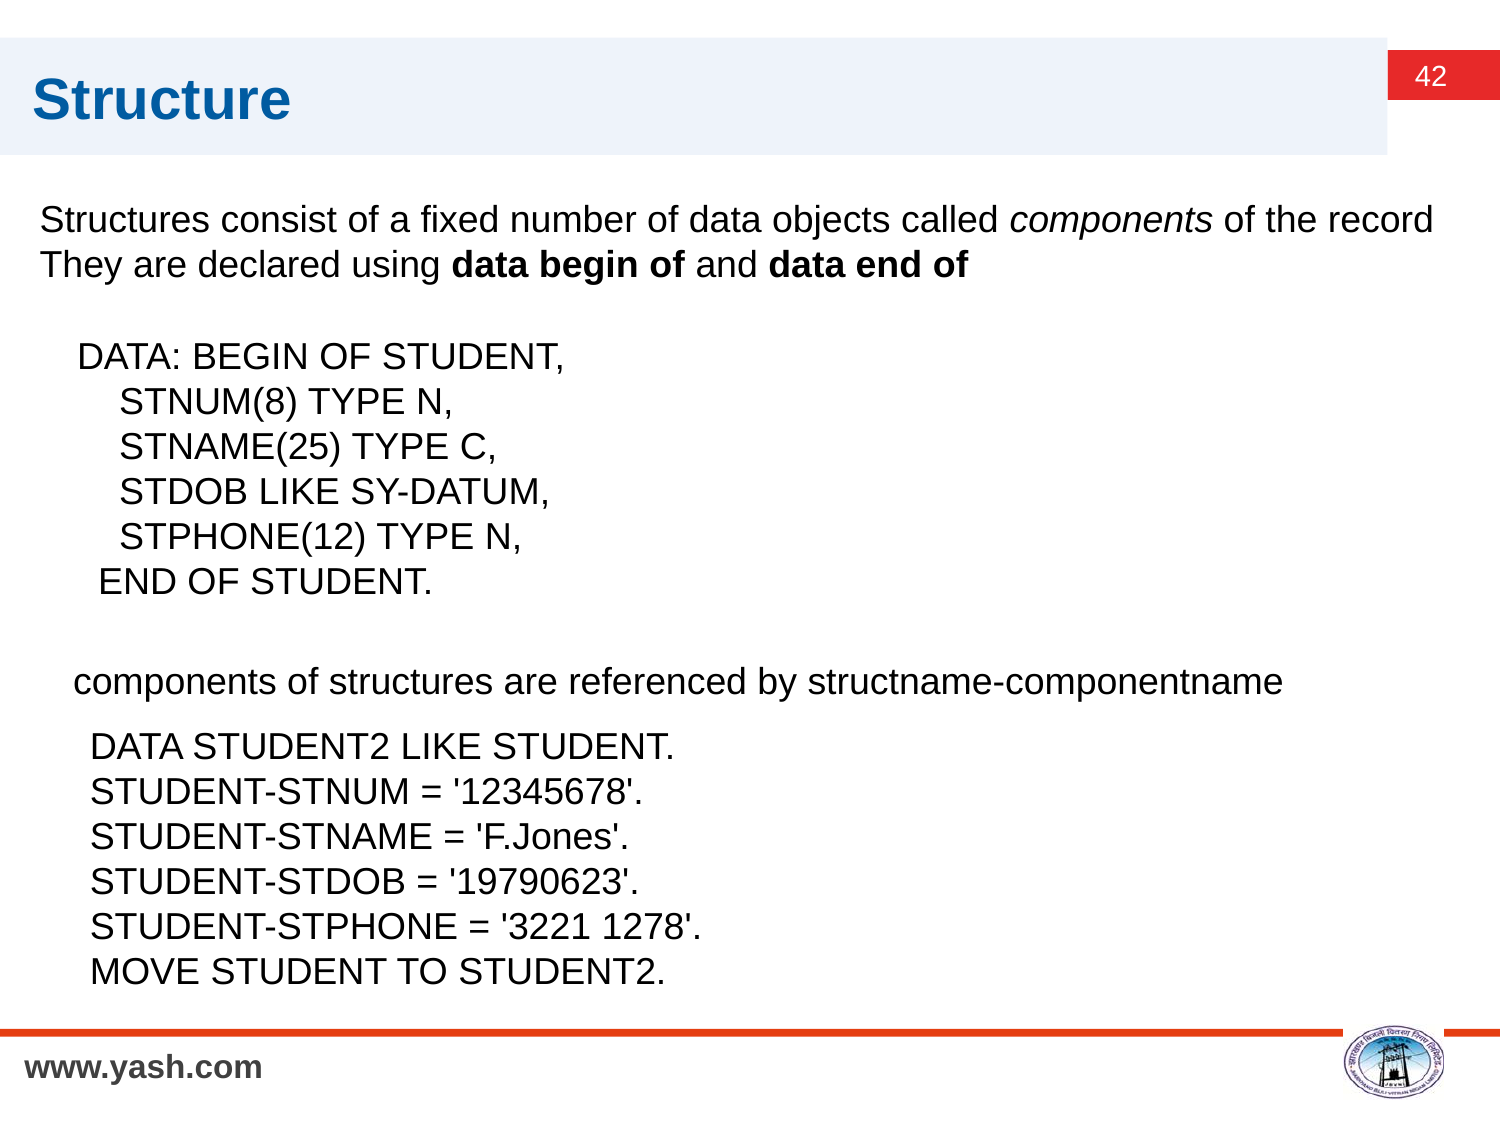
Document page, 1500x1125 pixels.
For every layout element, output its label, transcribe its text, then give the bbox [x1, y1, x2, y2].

text_box DATA STUDENT2 LIKE STUDENT. STUDENT-STNUM = '12345678'. STUDENT-STNAME = 'F.Jones'. STUDENT-STDOB = '19790623'. STUDENT-STPHONE = '3221 1278'. MOVE STUDENT TO STUDENT2. [74, 714, 1338, 1000]
picture [1343, 1024, 1444, 1101]
text_box Structures consist of a fixed number of data objects called components of the record They are declared using data begin of and data end of [24, 187, 1463, 293]
title Structure [0, 37, 1388, 155]
text_box components of structures are referenced by structname-componentname [58, 649, 1313, 710]
text_box DATA: BEGIN OF STUDENT, STNUM(8) TYPE N, STNAME(25) TYPE C, STDOB LIKE SY-DATUM, STPHONE(12) TYPE N, END OF STUDENT. [62, 324, 1038, 610]
